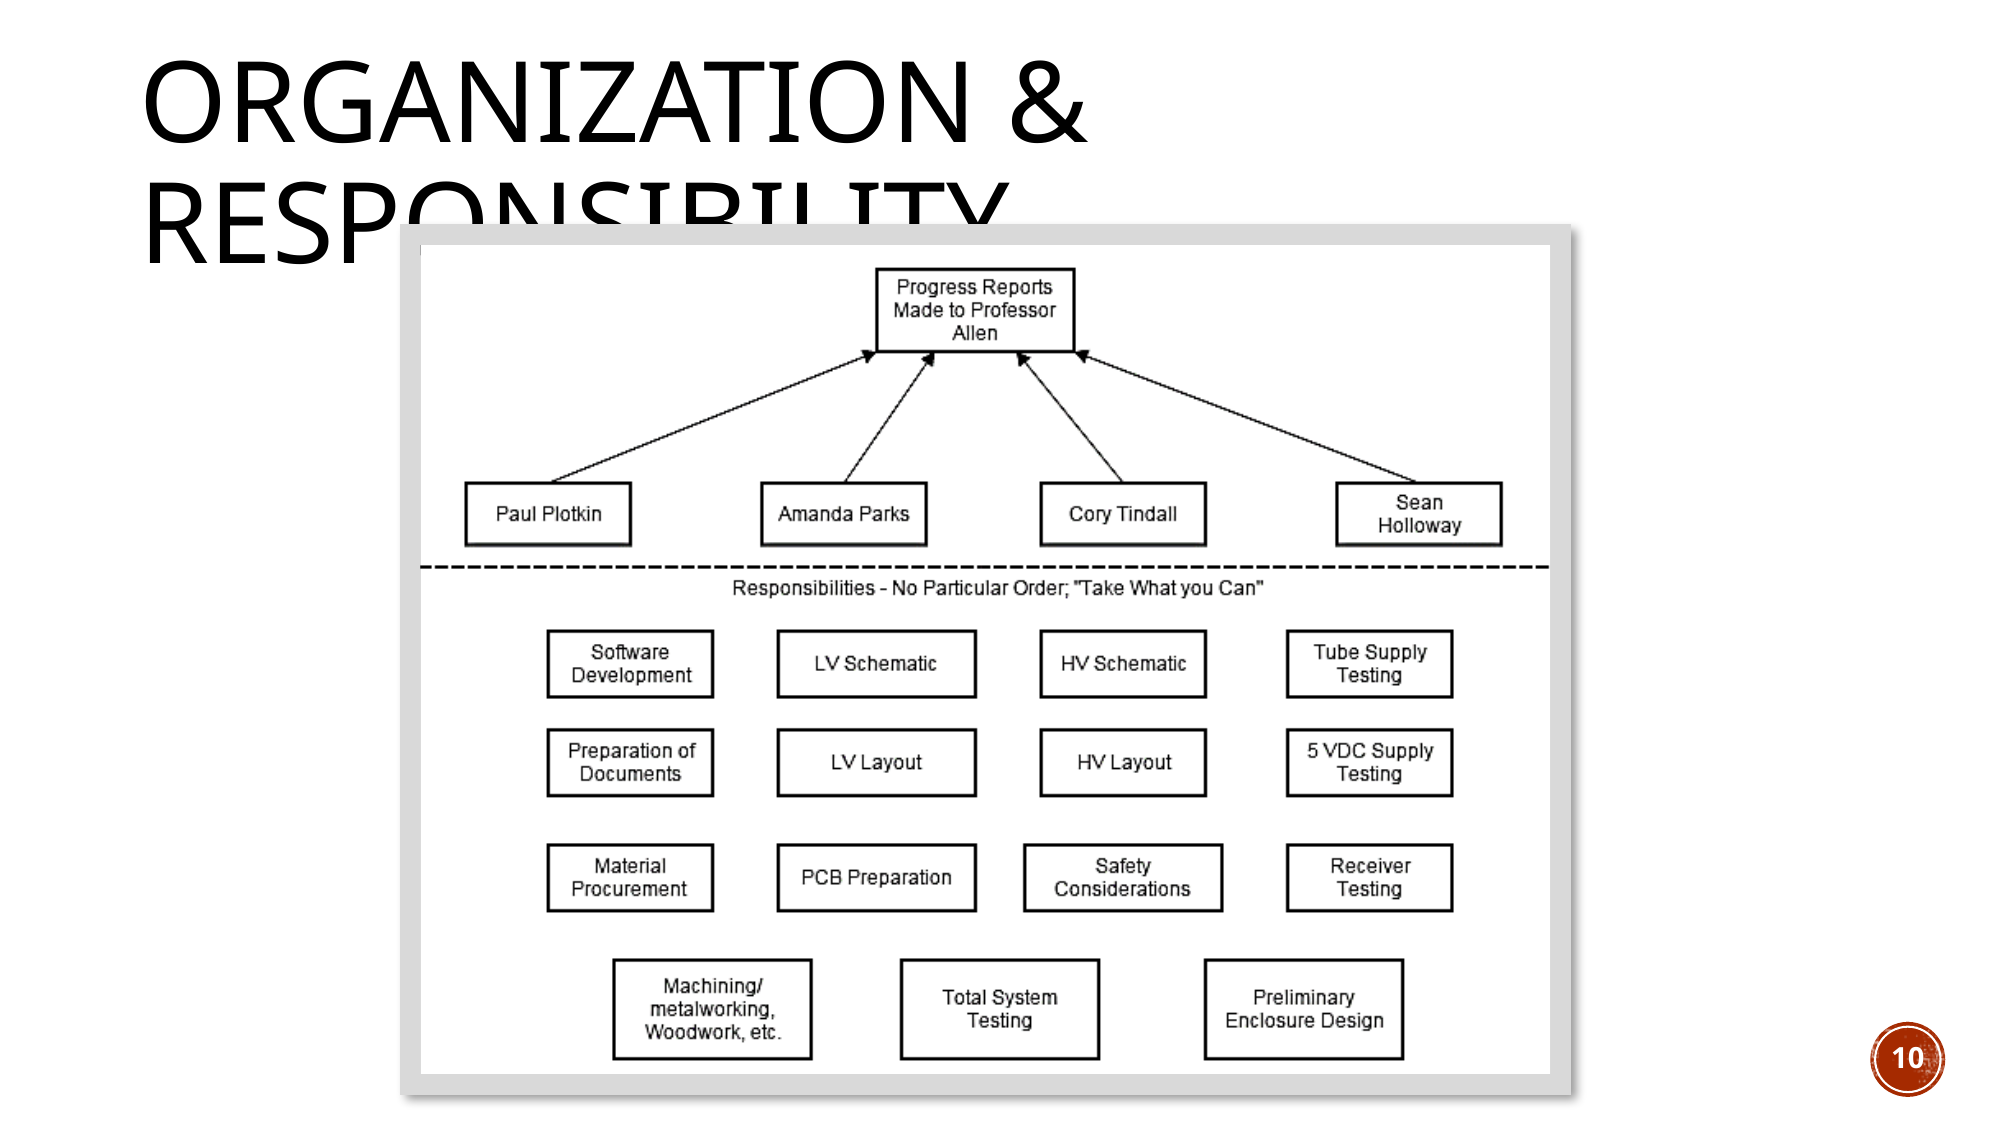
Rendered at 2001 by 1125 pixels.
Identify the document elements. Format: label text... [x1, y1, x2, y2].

title Organization & responsibility [124, 34, 1775, 299]
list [423, 248, 1549, 1071]
slide_number 10 [1855, 1028, 1961, 1089]
